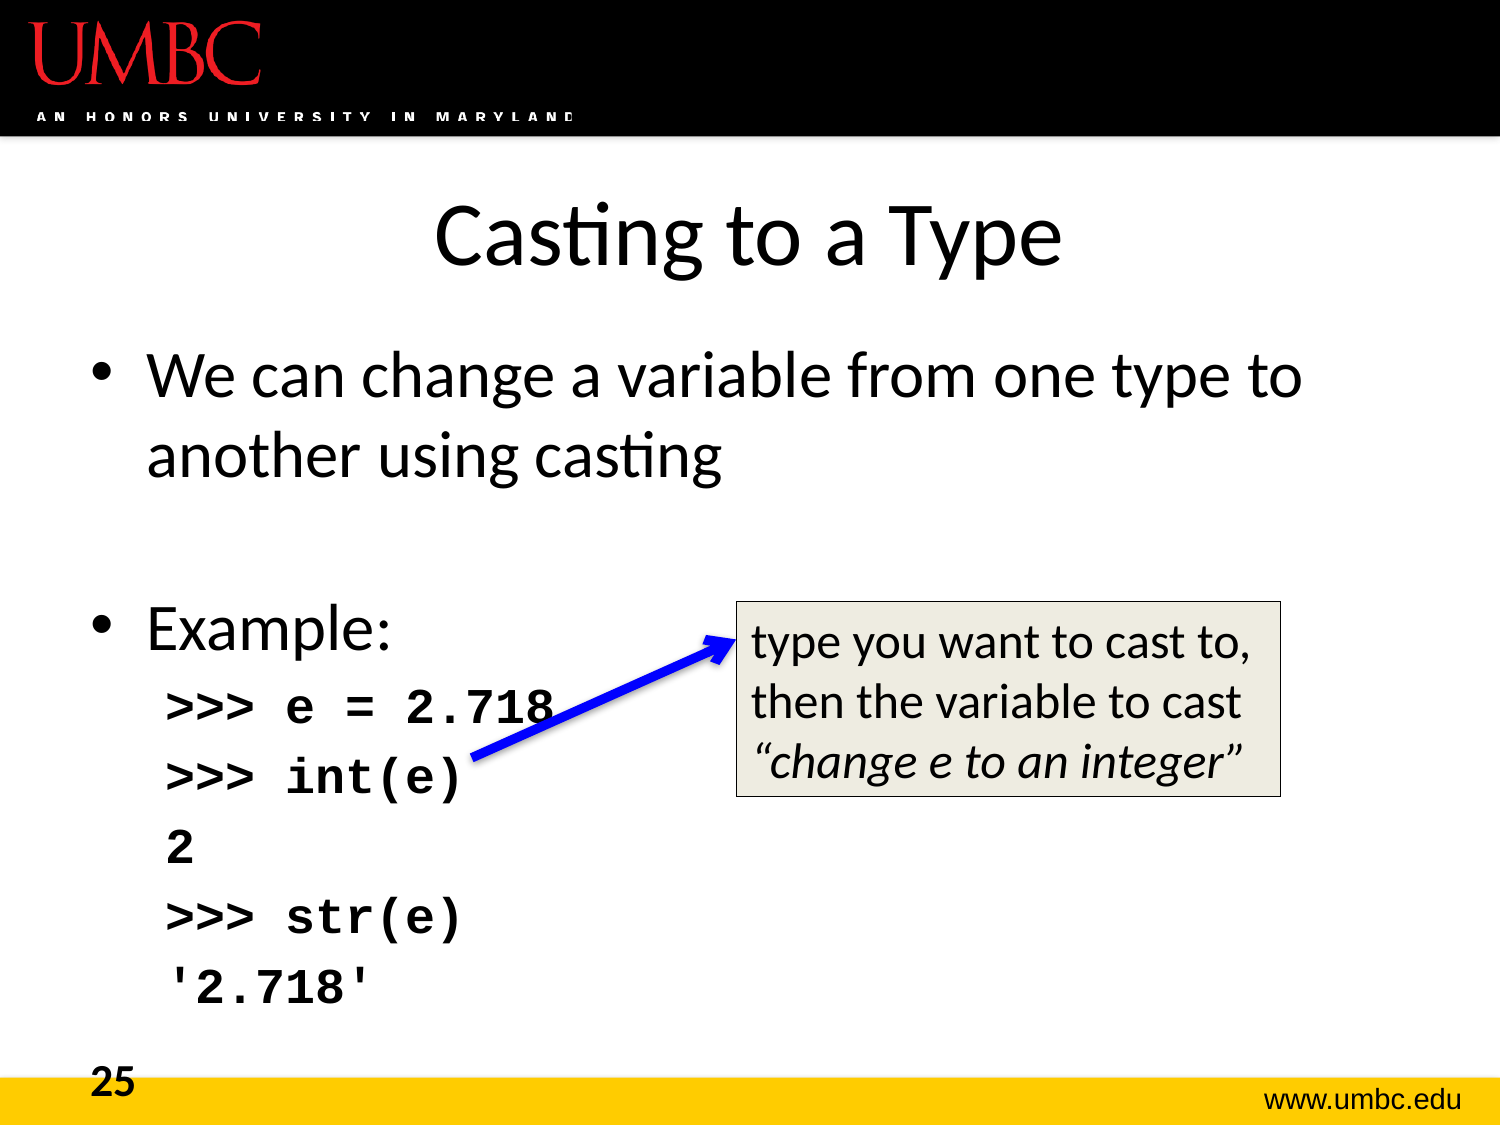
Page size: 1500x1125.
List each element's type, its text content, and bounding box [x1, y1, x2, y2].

slide_number 25 [75, 1042, 425, 1103]
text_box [471, 639, 737, 759]
text_box type you want to cast to, then the variable to cast “change e to an integer” [736, 601, 1281, 797]
list We can change a variable from one type to another using casting Example: >>> e = 2.718 >>> int(e) 2 >>> str(e) '2.718' [75, 323, 1425, 1005]
title Casting to a Type [75, 135, 1425, 323]
